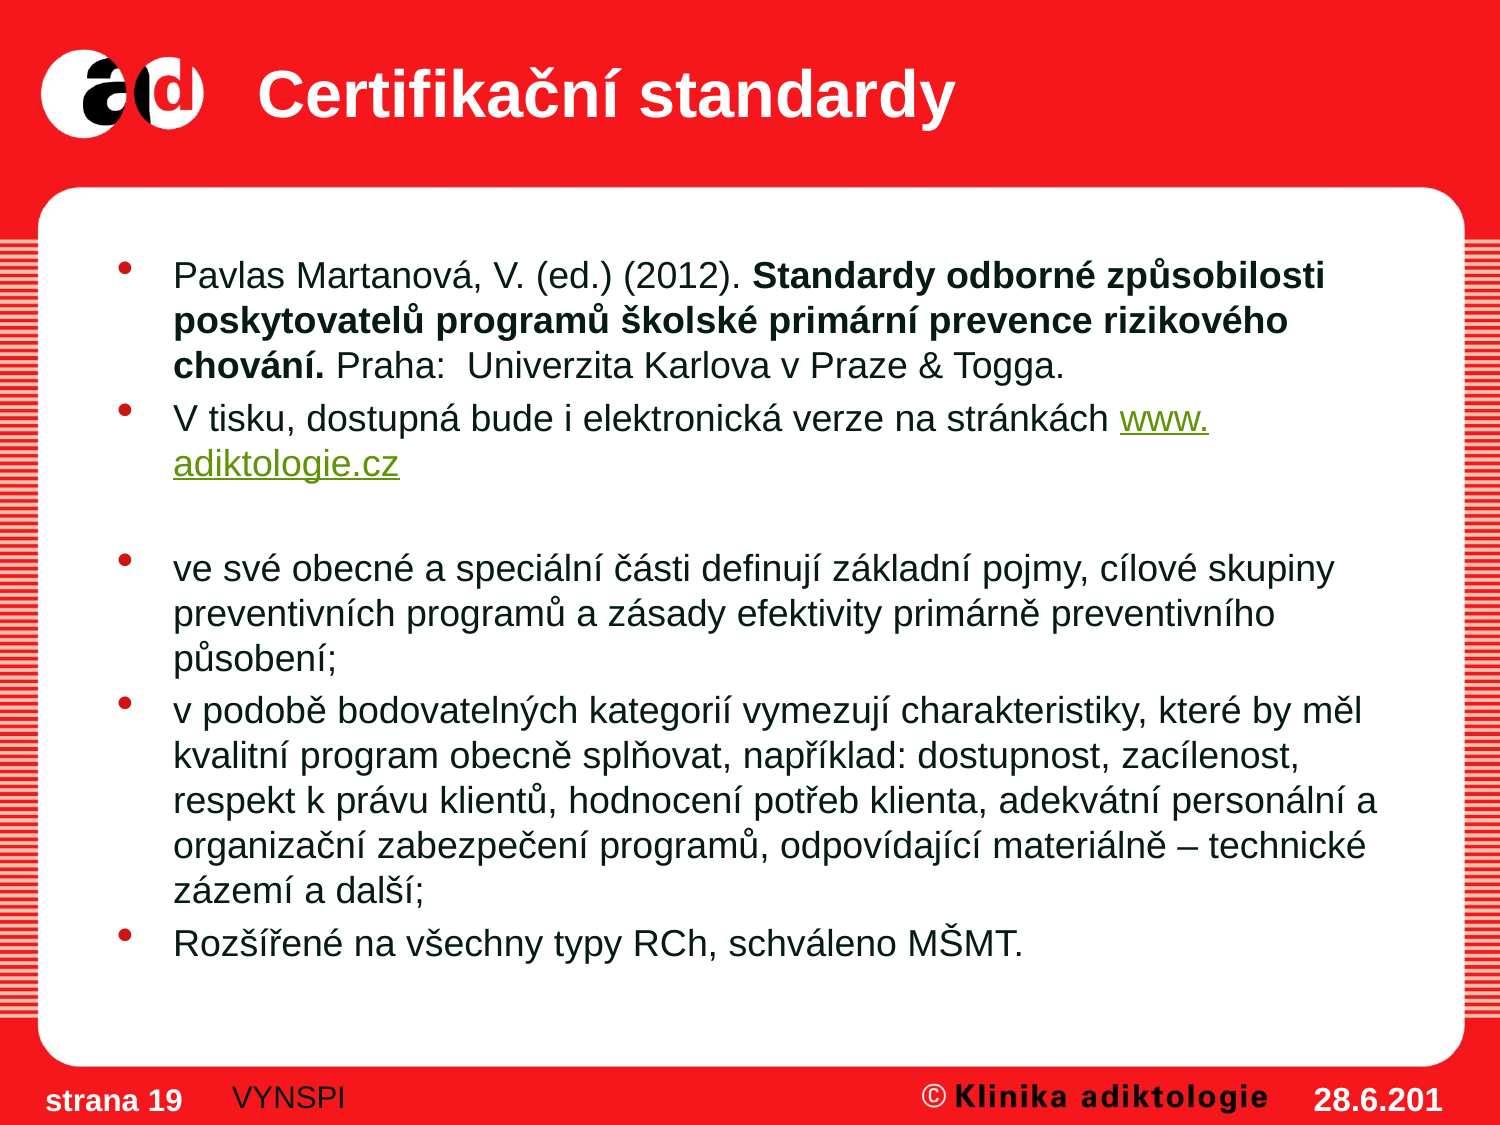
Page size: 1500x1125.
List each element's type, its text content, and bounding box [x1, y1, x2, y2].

slide_number strana 19 [29, 1072, 213, 1118]
picture [0, 0, 1500, 1125]
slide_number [1283, 1070, 1459, 1118]
title Certifikační standardy [241, 48, 1448, 132]
footer VYNSPI [216, 1070, 867, 1118]
list Pavlas Martanová, V. (ed.) (2012). Standardy odborné způsobilosti poskytovatelů programů školské primární prevence rizikového chování. Praha: Univerzita Karlova v Praze & Togga. V tisku, dostupná bude i elektronická verze na stránkách www.adiktologie.cz ve své obecné a speciální části definují základní pojmy, cílové skupiny preventivních programů a zásady efektivity primárně preventivního působení; v podobě bodovatelných kategorií vymezují charakteristiky, které by měl kvalitní program obecně splňovat, například: dostupnost, zacílenost, respekt k právu klientů, hodnocení potřeb klienta, adekvátní personální a organizační zabezpečení programů, odpovídající materiálně – technické zázemí a další; Rozšířené na všechny typy RCh, schváleno MŠMT. [101, 243, 1426, 1010]
